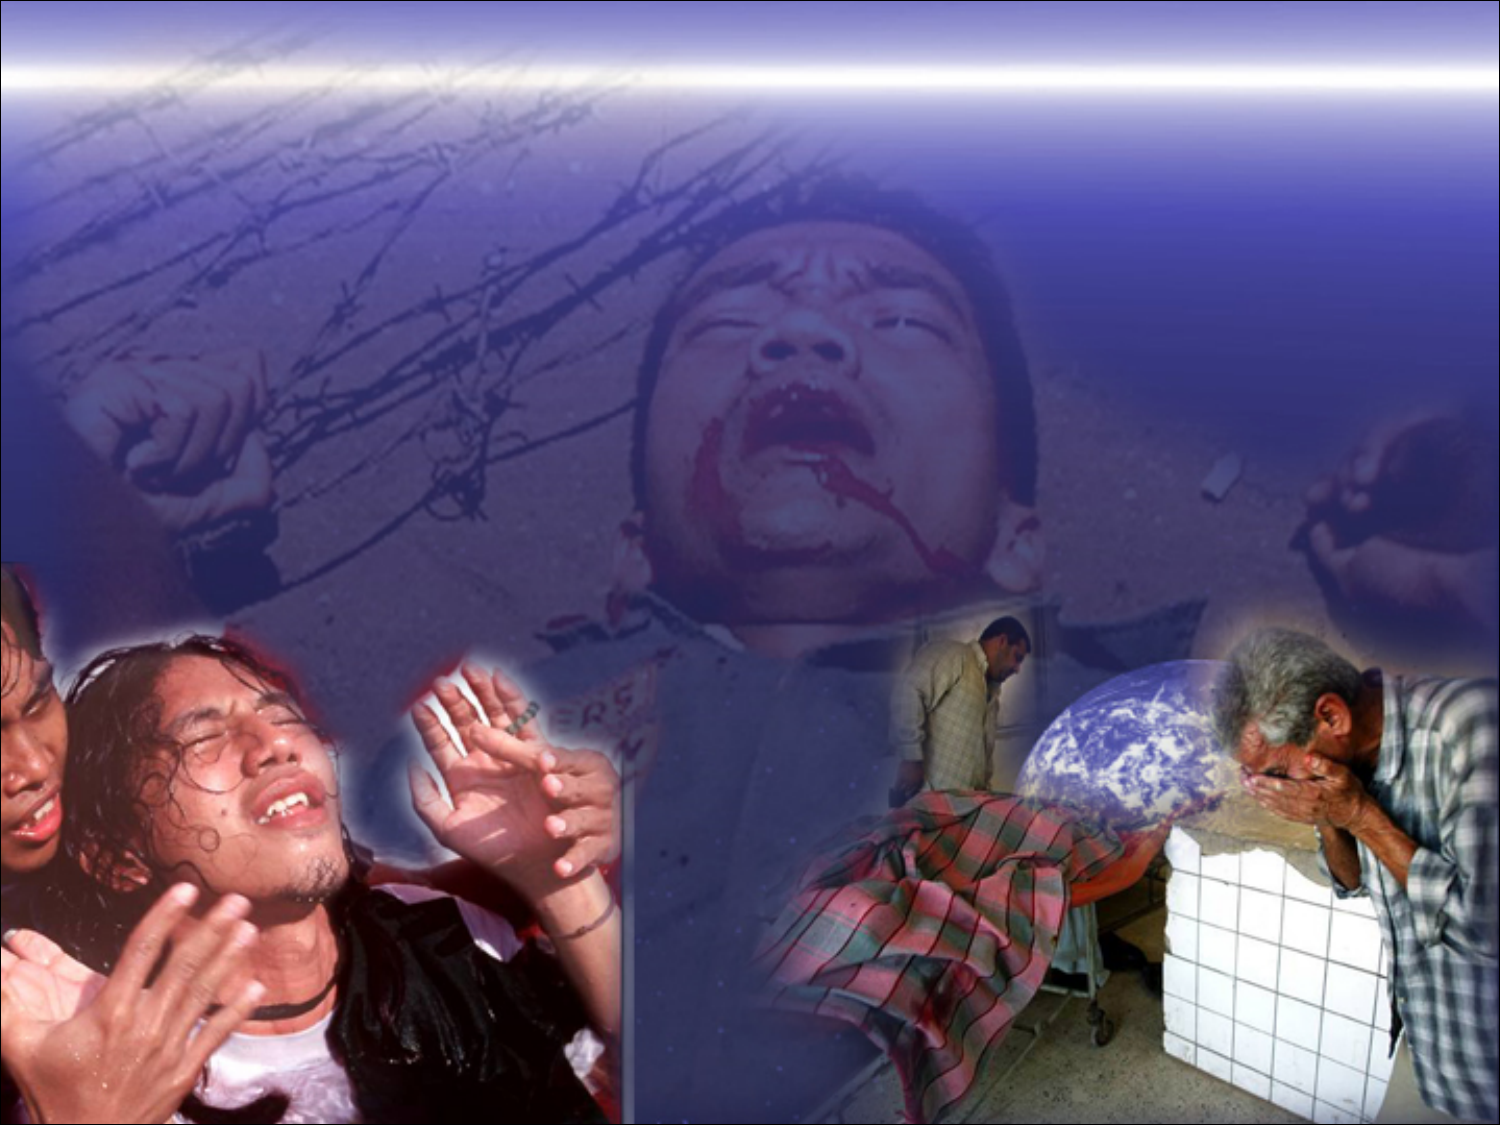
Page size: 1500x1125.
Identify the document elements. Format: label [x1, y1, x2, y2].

text_box [0, 0, 1500, 1125]
